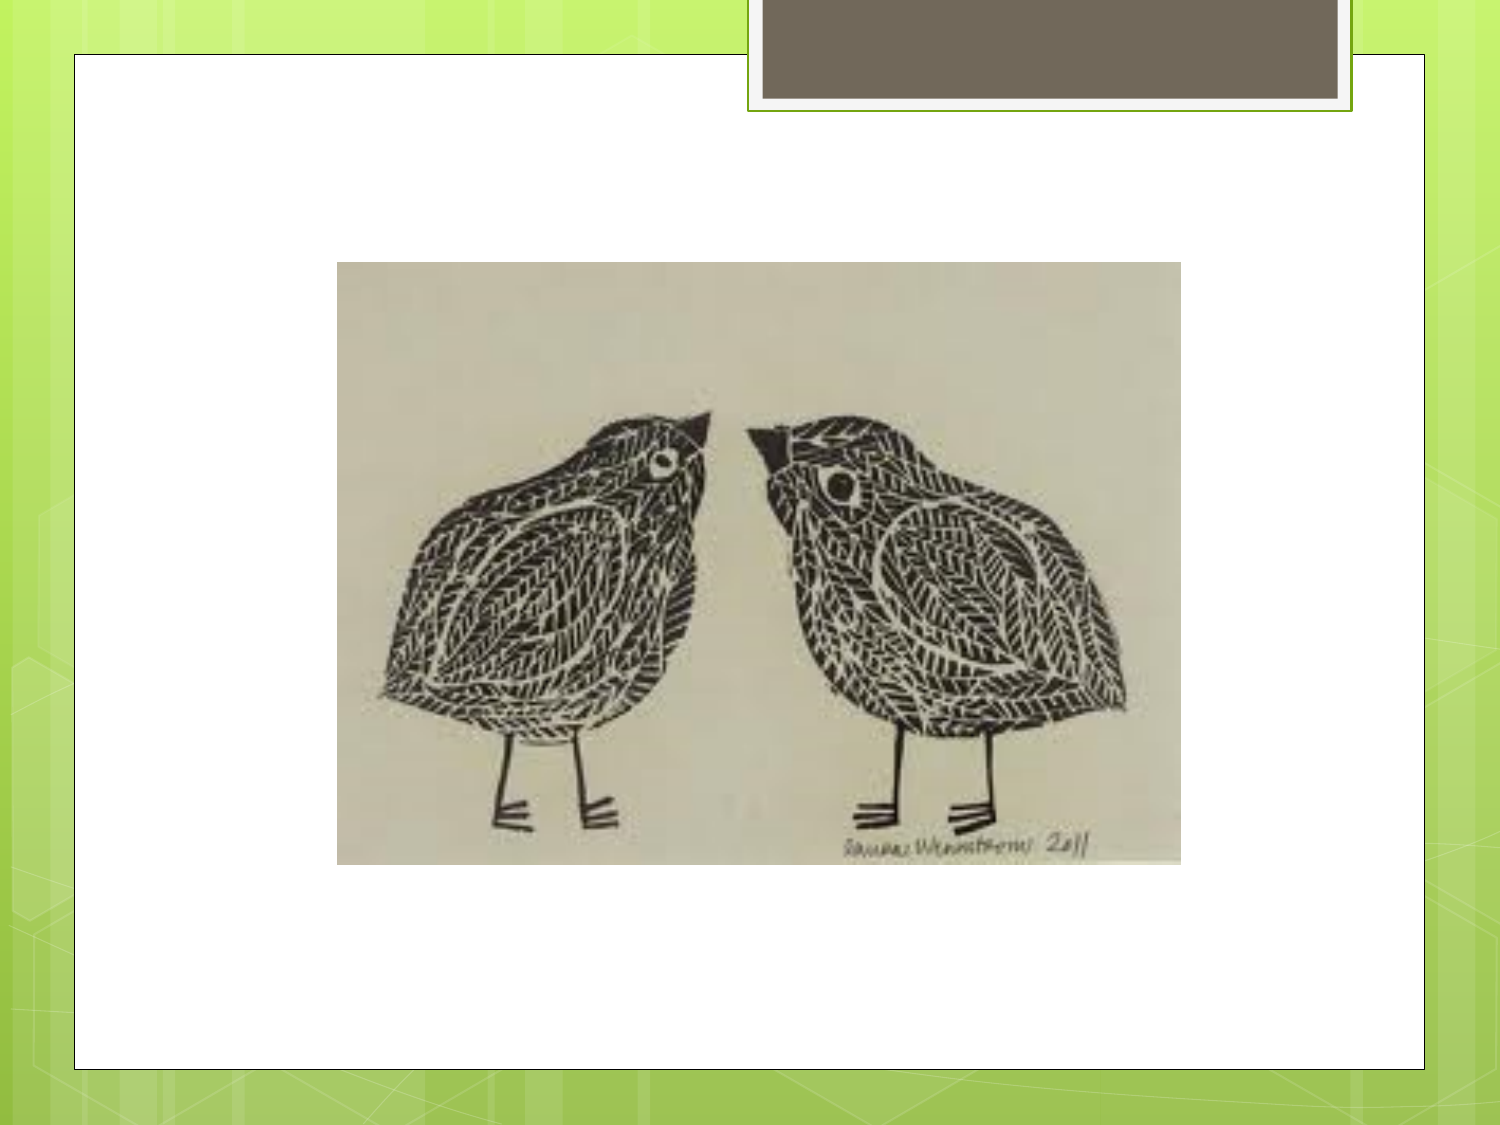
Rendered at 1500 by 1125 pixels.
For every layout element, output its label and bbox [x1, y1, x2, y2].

picture [337, 262, 1181, 866]
